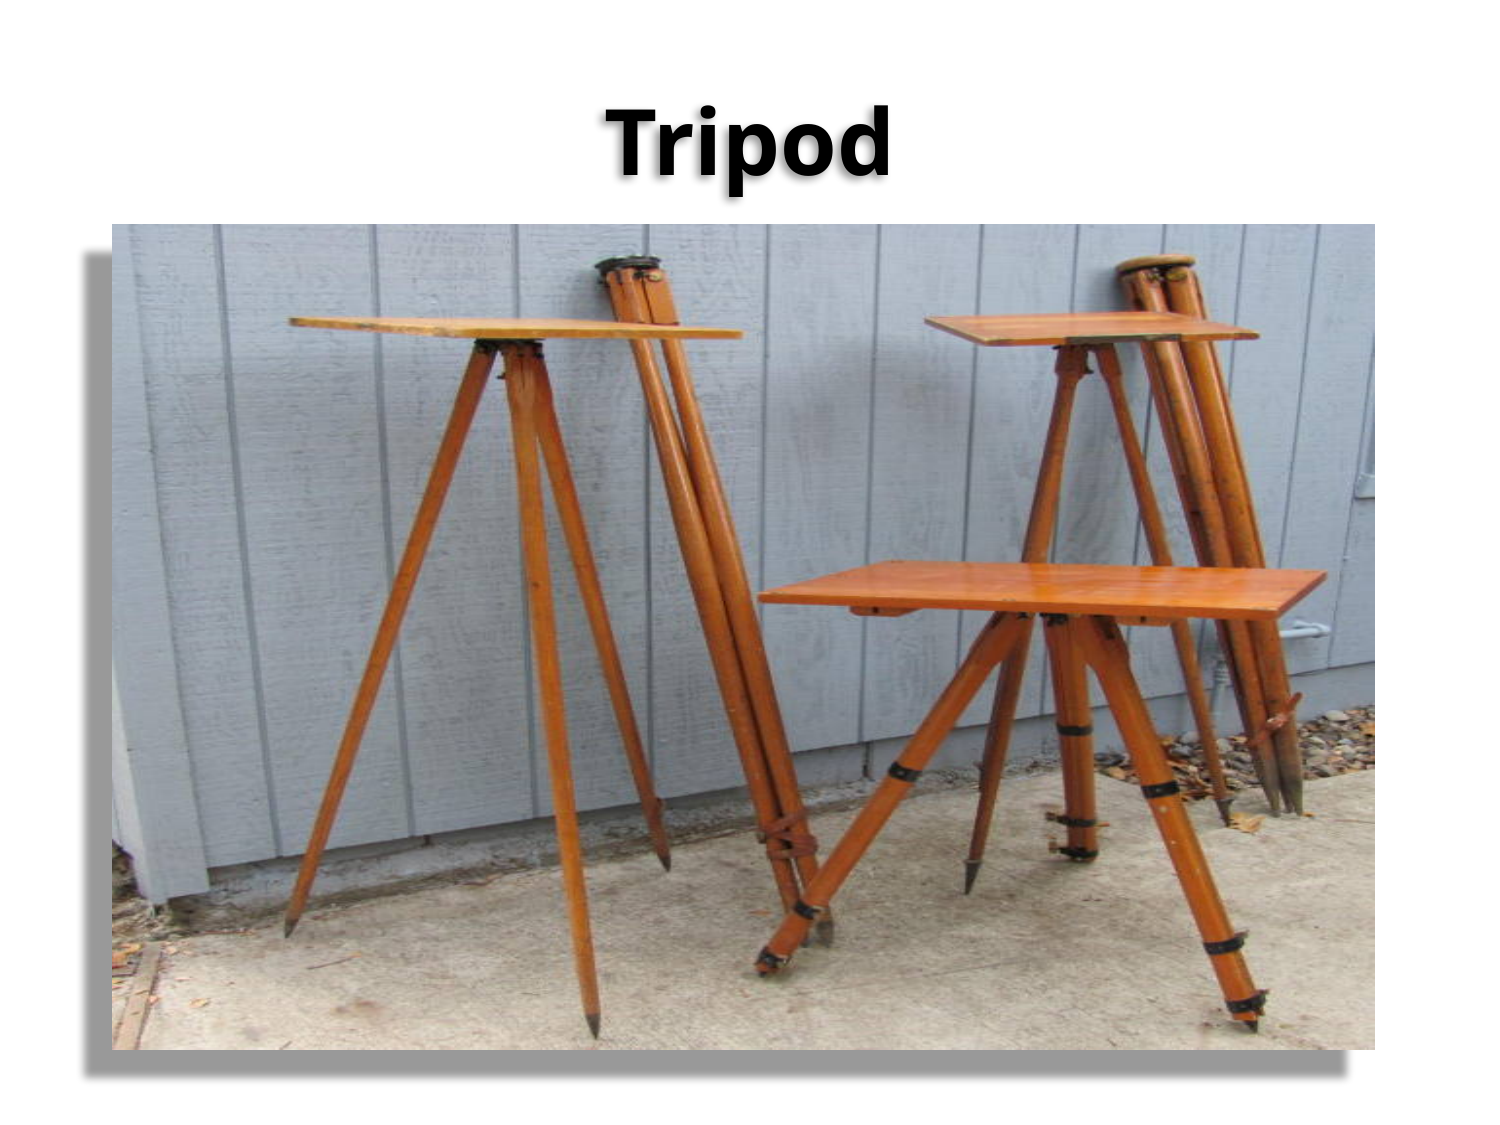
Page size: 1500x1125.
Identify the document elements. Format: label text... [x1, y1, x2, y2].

title Tripod [75, 45, 1425, 233]
picture [112, 224, 1376, 1051]
